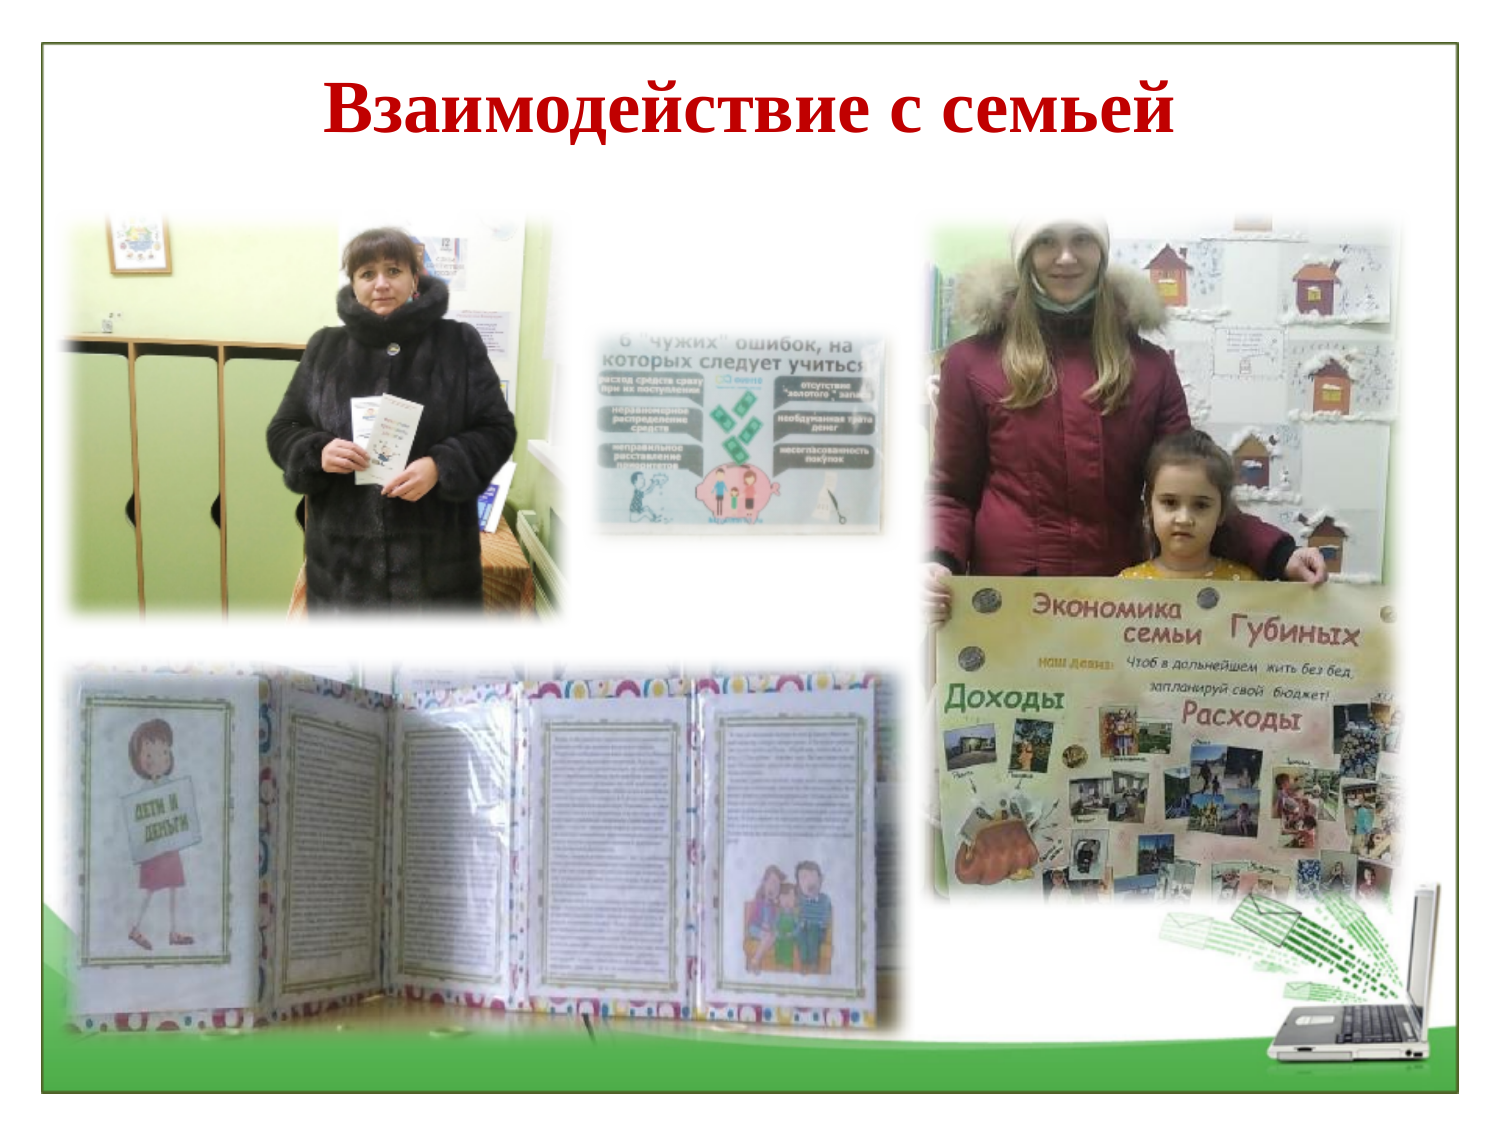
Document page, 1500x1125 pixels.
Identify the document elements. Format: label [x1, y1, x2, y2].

picture [52, 207, 574, 631]
picture [52, 207, 1411, 1050]
picture [580, 321, 903, 555]
list [41, 42, 1459, 1095]
